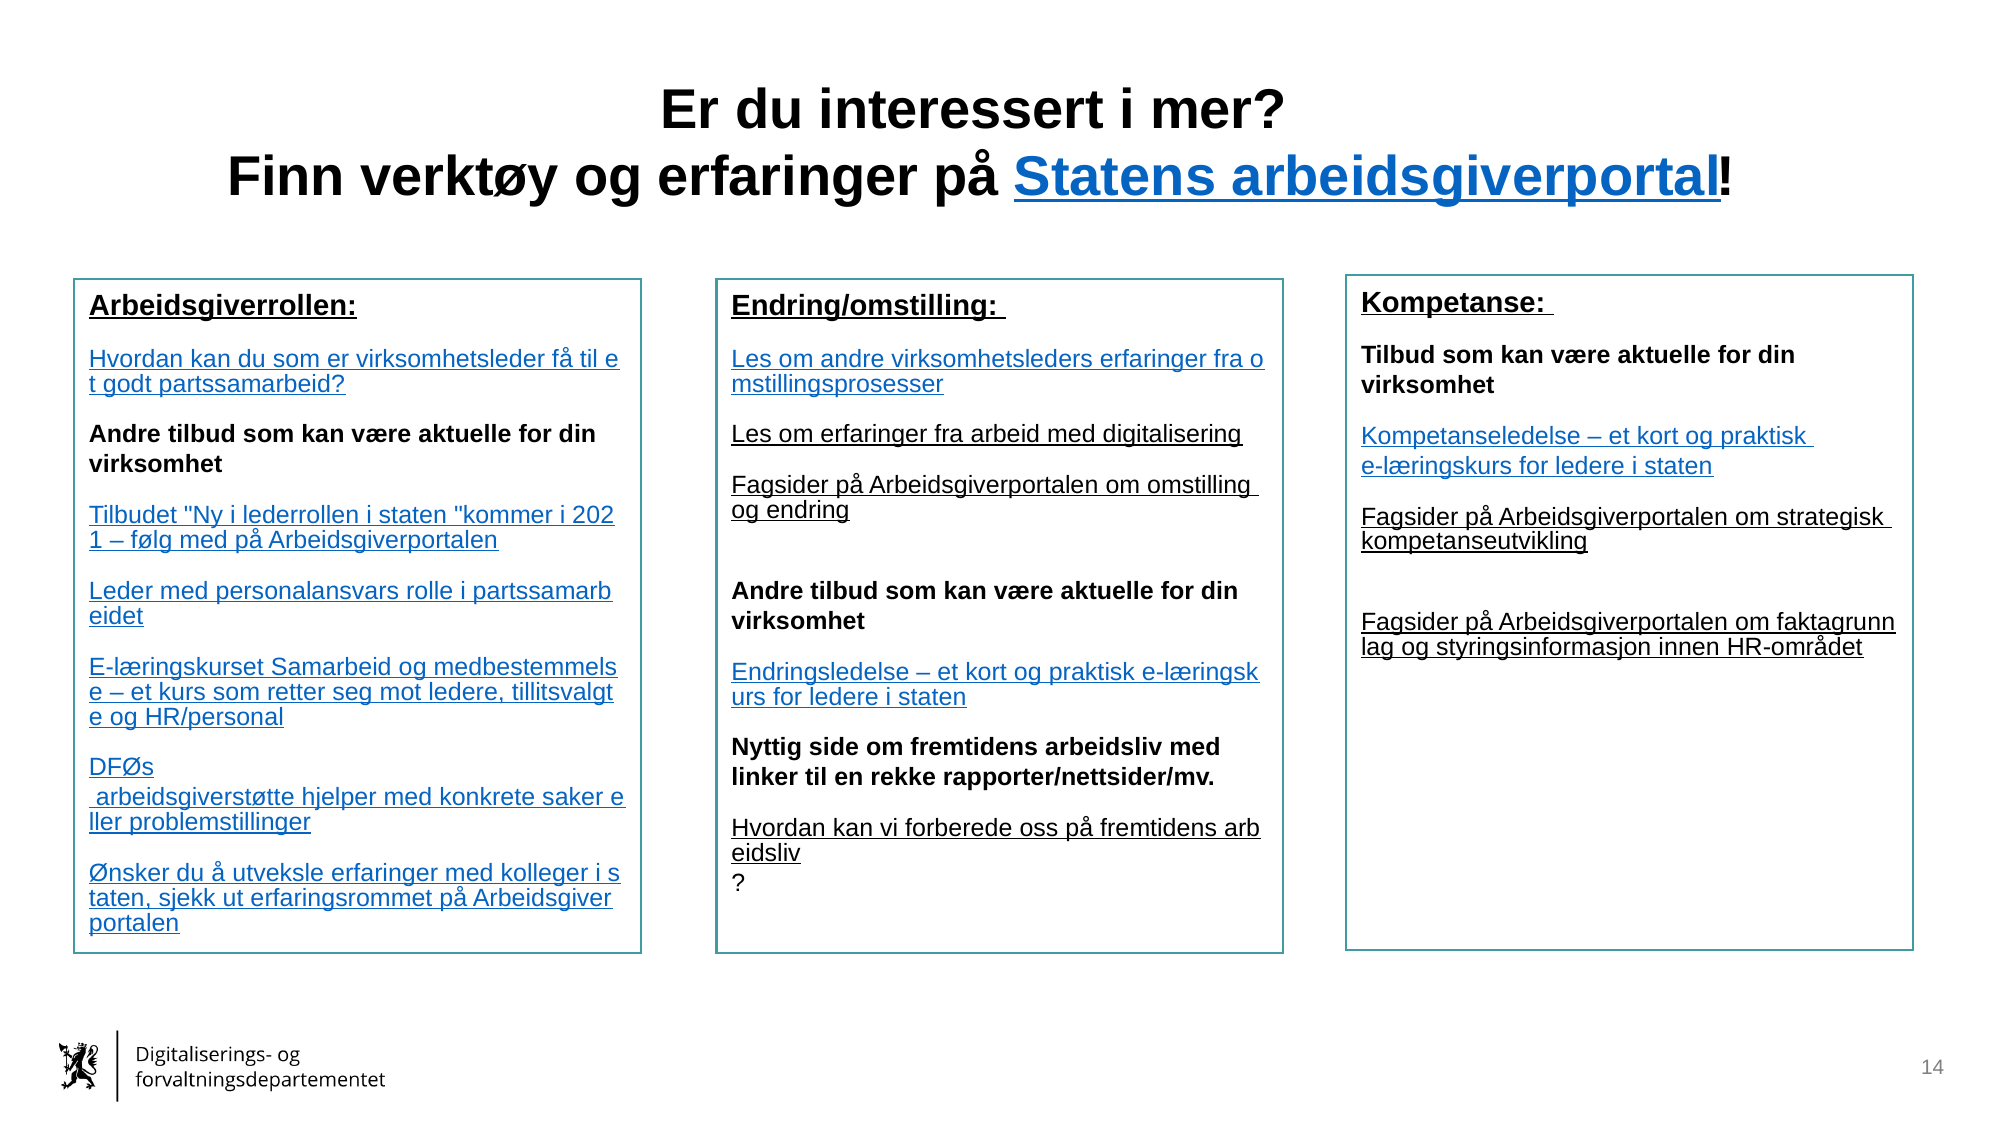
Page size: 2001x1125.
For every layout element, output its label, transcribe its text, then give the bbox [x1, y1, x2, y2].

title Er du interessert i mer? Finn verktøy og erfaringer på Statens arbeidsgiverportal! [207, 32, 1756, 248]
list Endring/omstilling: Les om andre virksomhetsleders erfaringer fra omstillingsprosesser Les om erfaringer fra arbeid med digitalisering Fagsider på Arbeidsgiverportalen om omstilling og endring Andre tilbud som kan være aktuelle for din virksomhet Endringsledelse – et kort og praktisk e-læringskurs for ledere i staten Nyttig side om fremtidens arbeidsliv med linker til en rekke rapporter/nettsider/mv. Hvordan kan vi forberede oss på fremtidens arbeidsliv? [715, 278, 1284, 954]
slide_number 14 [1895, 1036, 1970, 1096]
list Kompetanse: Tilbud som kan være aktuelle for din virksomhet Kompetanseledelse – et kort og praktisk e-læringskurs for ledere i staten Fagsider på Arbeidsgiverportalen om strategisk kompetanseutvikling Fagsider på Arbeidsgiverportalen om faktagrunnlag og styringsinformasjon innen HR-området [1345, 274, 1914, 951]
list Arbeidsgiverrollen: Hvordan kan du som er virksomhetsleder få til et godt partssamarbeid? Andre tilbud som kan være aktuelle for din virksomhet Tilbudet "Ny i lederrollen i staten "kommer i 2021 – følg med på Arbeidsgiverportalen Leder med personalansvars rolle i partssamarbeidet E-læringskurset Samarbeid og medbestemmelse – et kurs som retter seg mot ledere, tillitsvalgte og HR/personal DFØs arbeidsgiverstøtte hjelper med konkrete saker eller problemstillinger Ønsker du å utveksle erfaringer med kolleger i staten, sjekk ut erfaringsrommet på Arbeidsgiverportalen [73, 278, 642, 954]
picture [59, 1030, 385, 1102]
